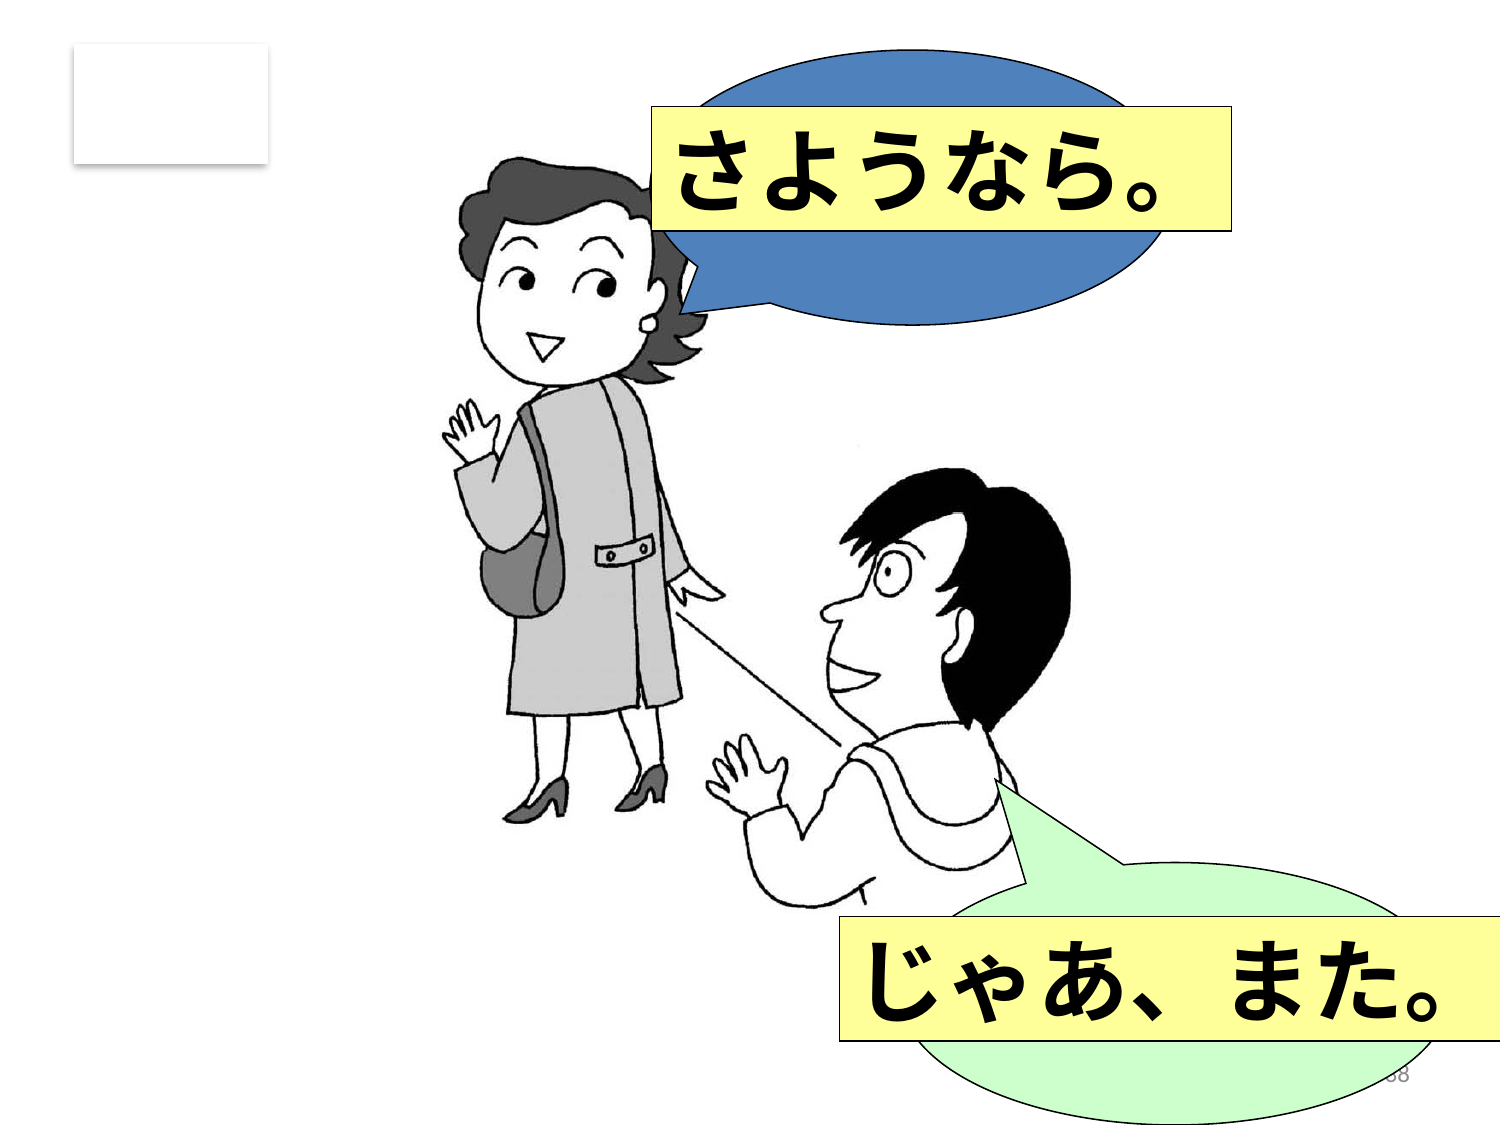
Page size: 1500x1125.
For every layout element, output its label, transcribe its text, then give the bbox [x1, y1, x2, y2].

picture [0, 0, 1500, 1061]
text_box 2 [948, 1068, 1328, 1125]
slide_number 38 [1074, 1068, 1425, 1103]
